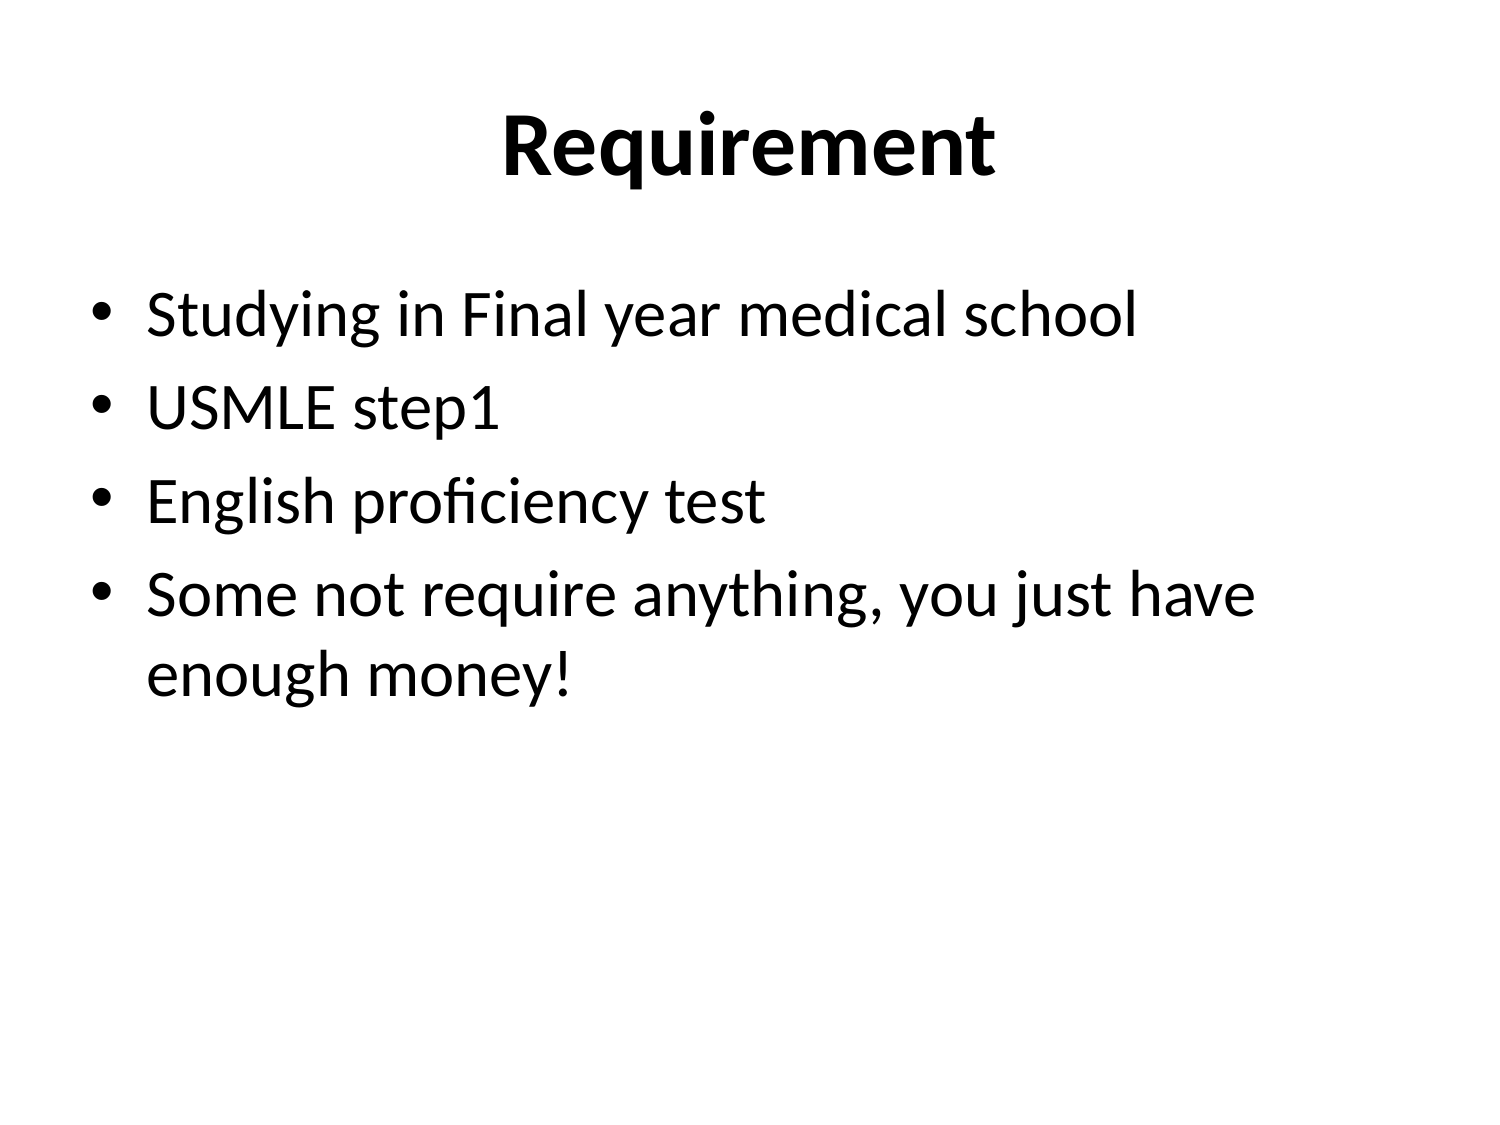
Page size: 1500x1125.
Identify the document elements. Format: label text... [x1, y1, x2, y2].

title Requirement [75, 45, 1425, 233]
list Studying in Final year medical school USMLE step1 English proficiency test Some not require anything, you just have enough money! [75, 262, 1425, 1005]
